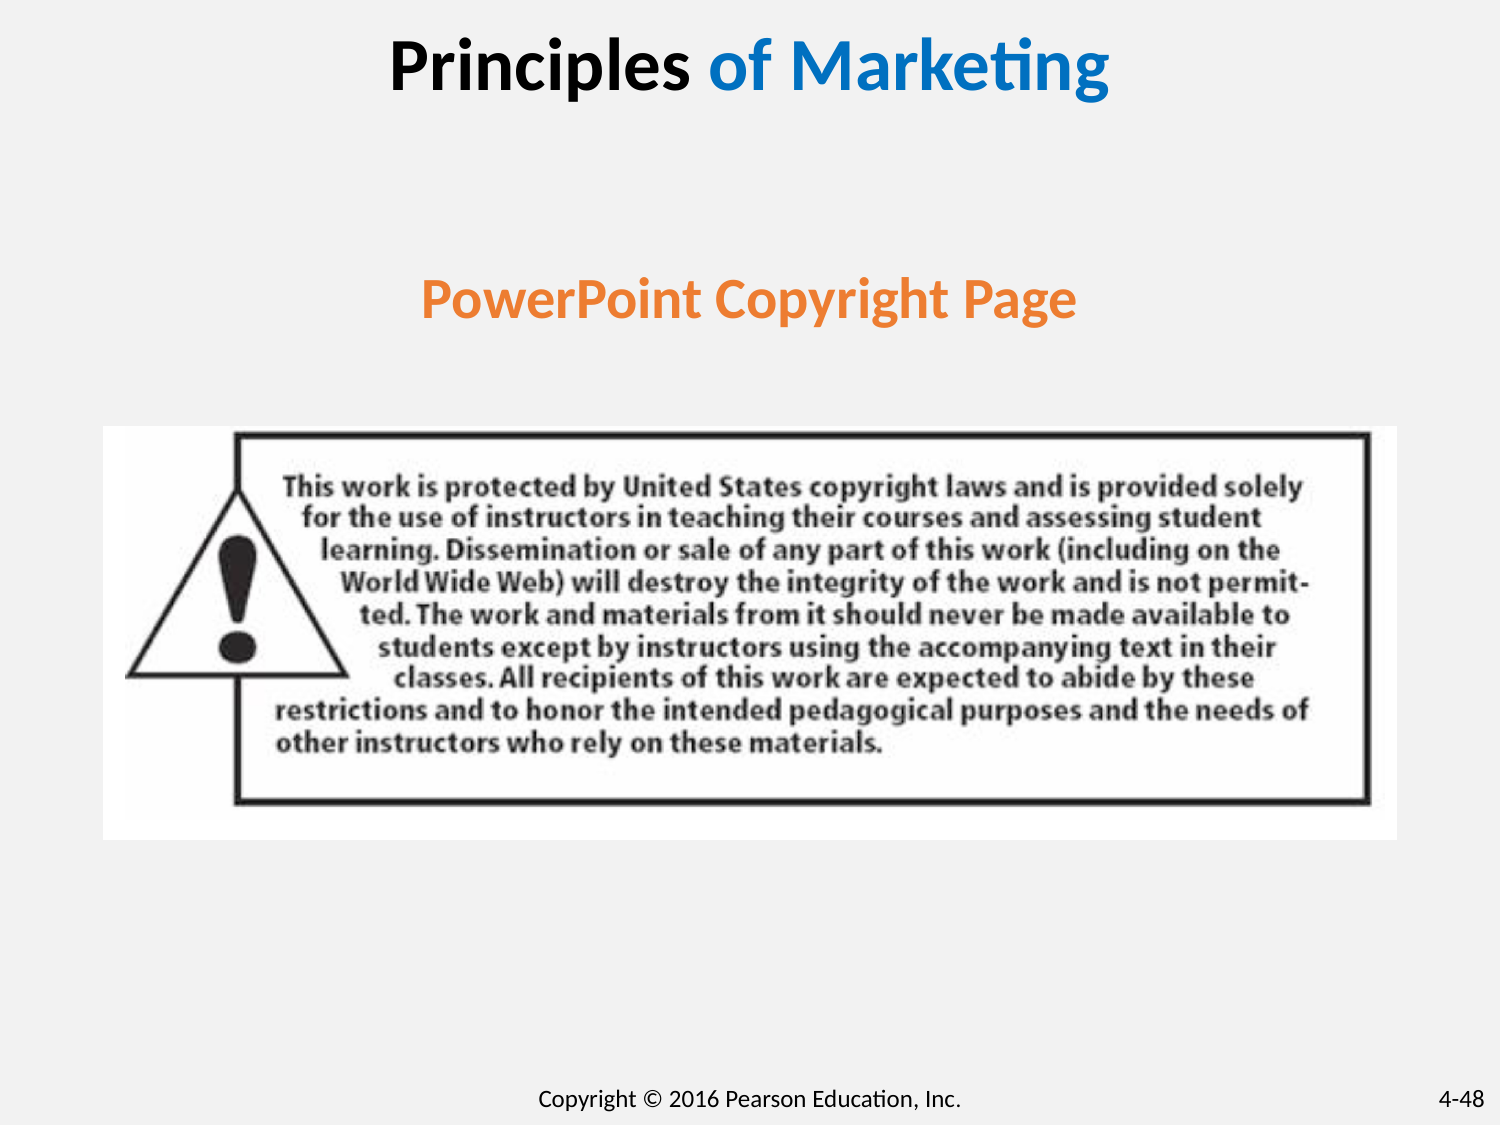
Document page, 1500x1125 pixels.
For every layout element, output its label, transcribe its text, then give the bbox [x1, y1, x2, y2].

title Principles of Marketing [103, 23, 1397, 110]
text_box PowerPoint Copyright Page [269, 253, 1231, 339]
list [102, 426, 1398, 840]
text_box Copyright © 2016 Pearson Education, Inc. [418, 1074, 1082, 1120]
slide_number 4-48 [1162, 1076, 1500, 1119]
